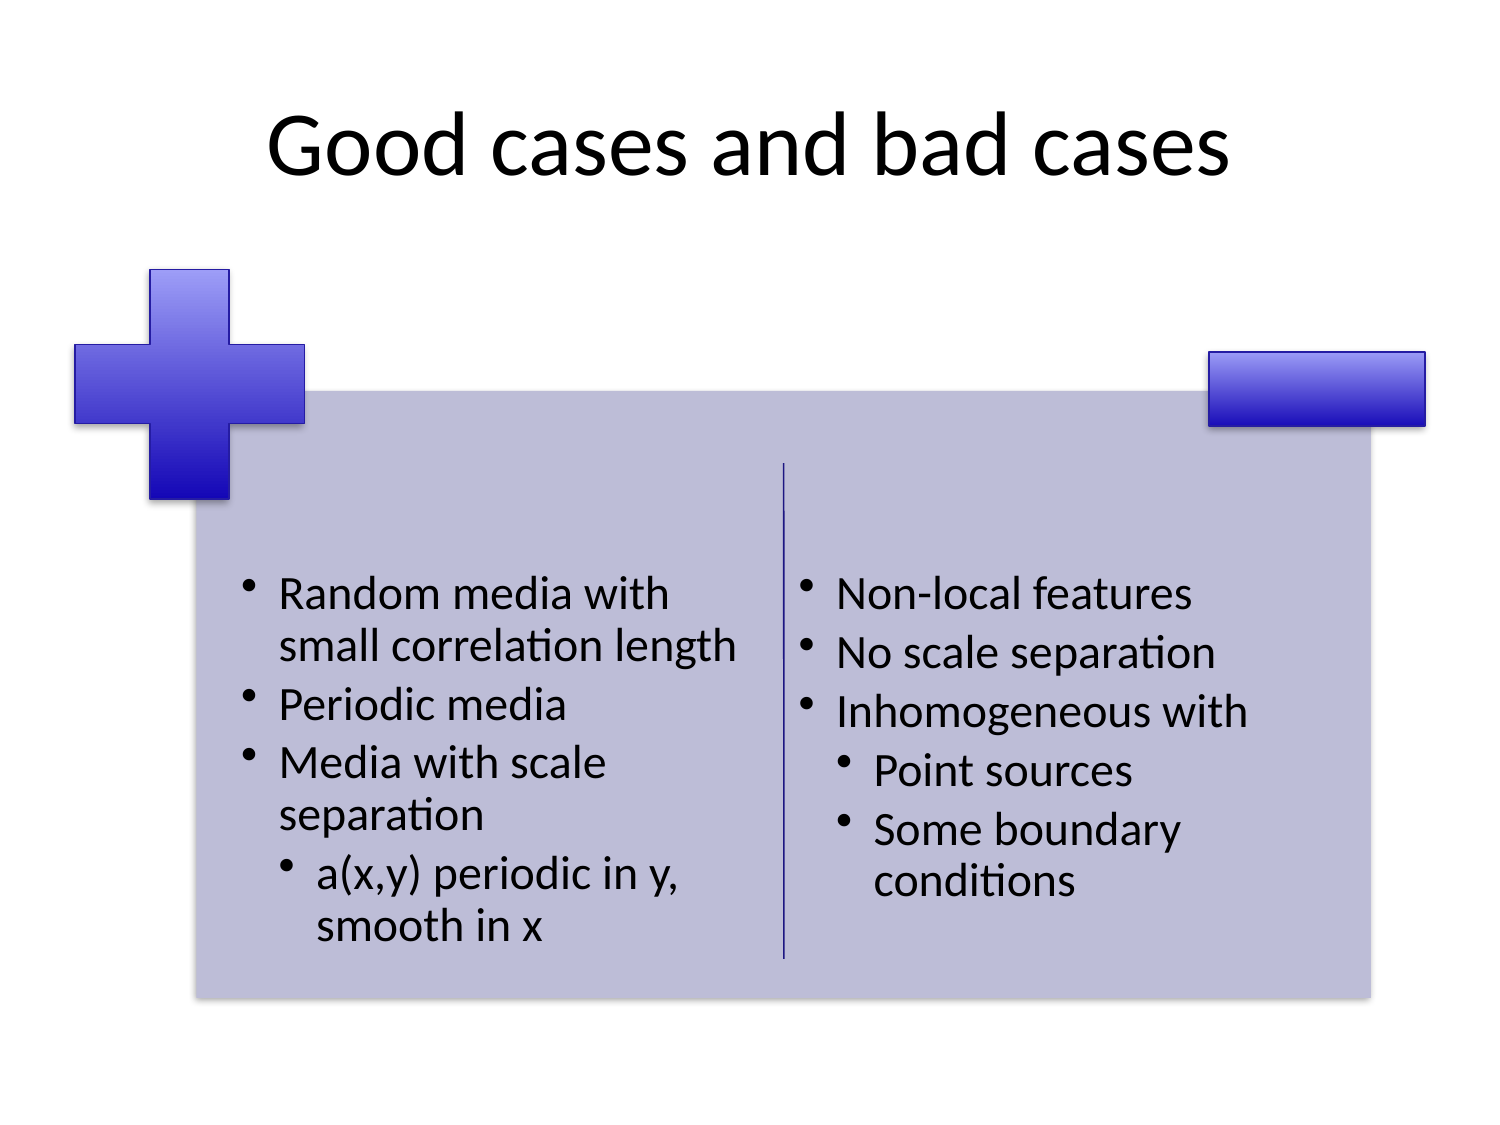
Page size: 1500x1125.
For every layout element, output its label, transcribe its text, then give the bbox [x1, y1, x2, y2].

title Good cases and bad cases [75, 45, 1425, 233]
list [74, 262, 1426, 1006]
